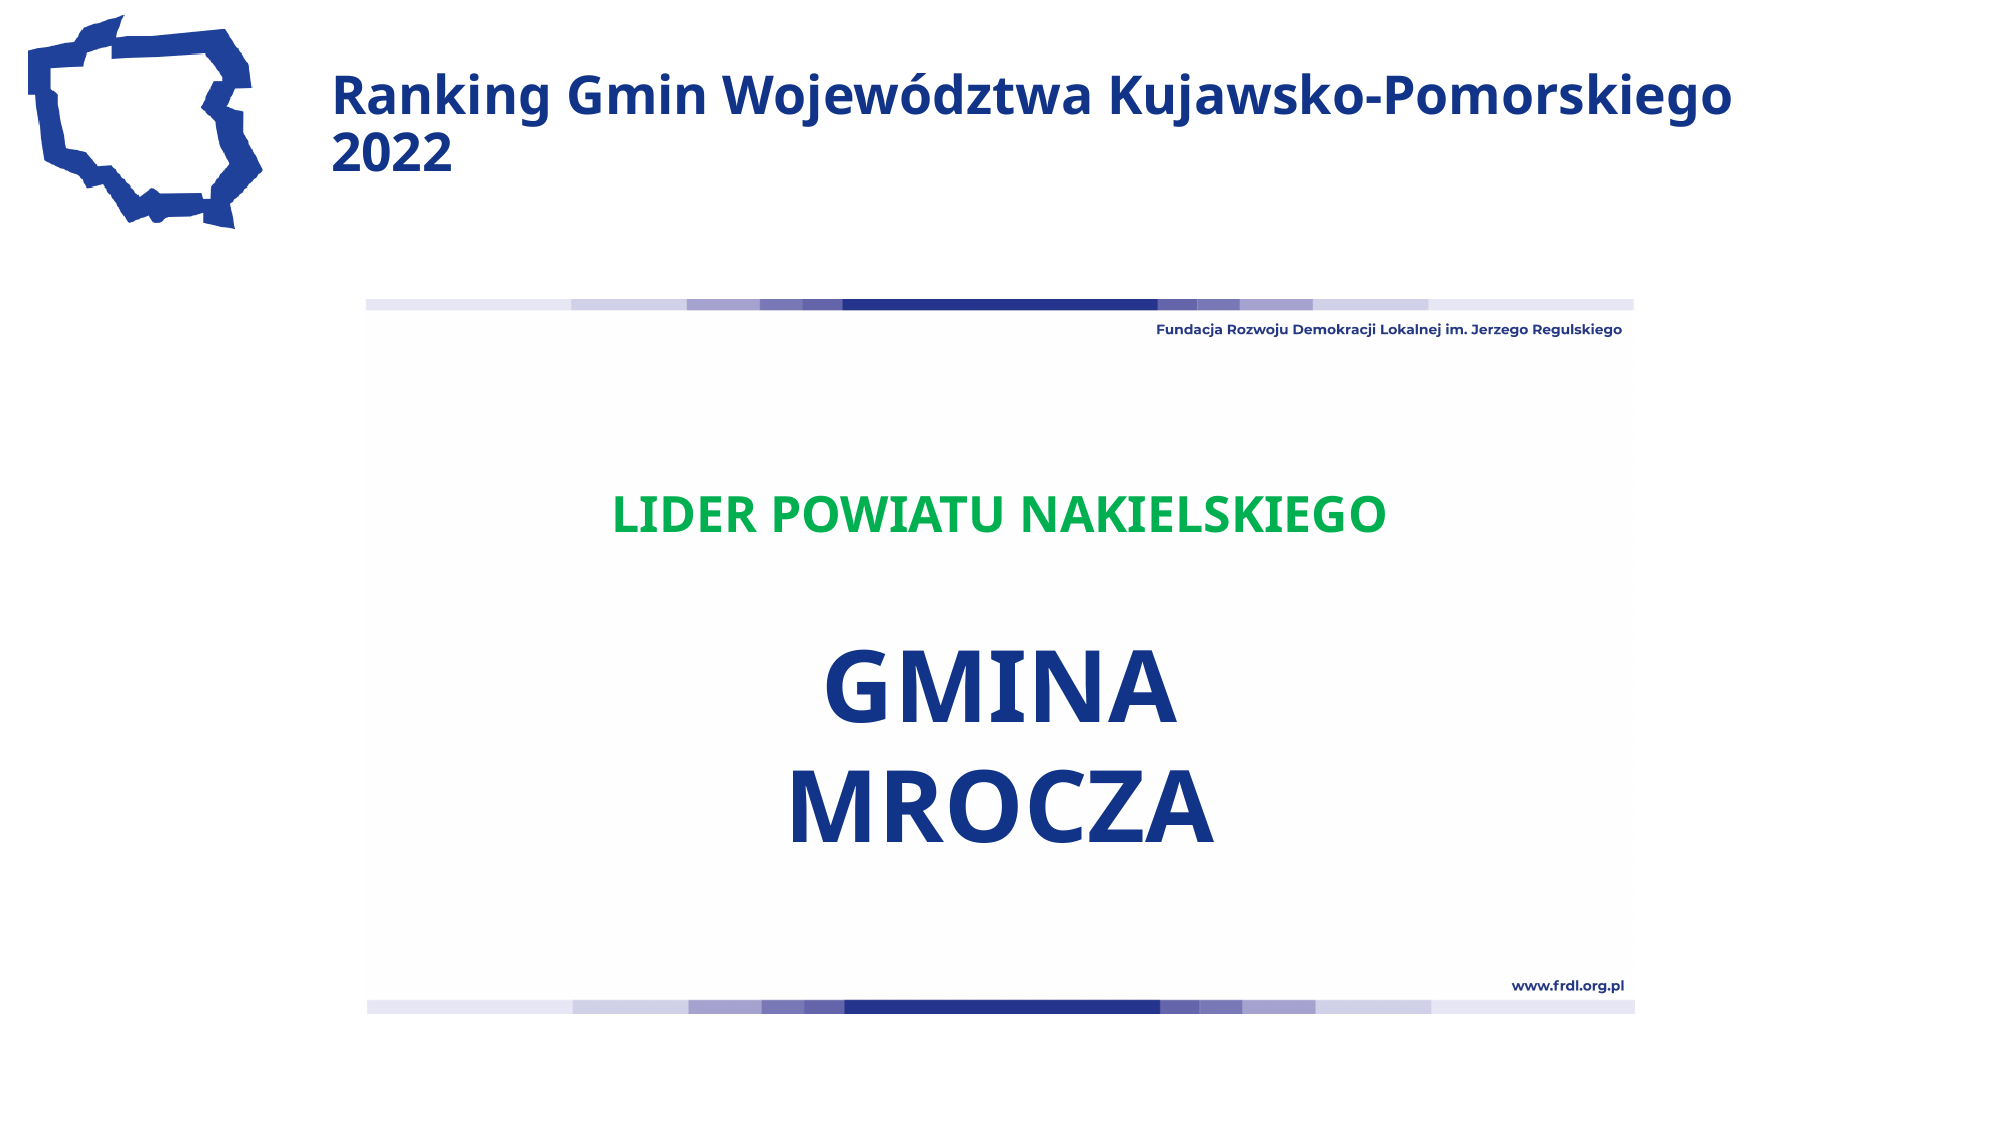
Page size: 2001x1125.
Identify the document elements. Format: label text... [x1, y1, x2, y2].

picture [16, 0, 267, 232]
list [365, 299, 1635, 1014]
title Ranking Gmin Województwa Kujawsko-Pomorskiego 2022 [316, 59, 1863, 278]
